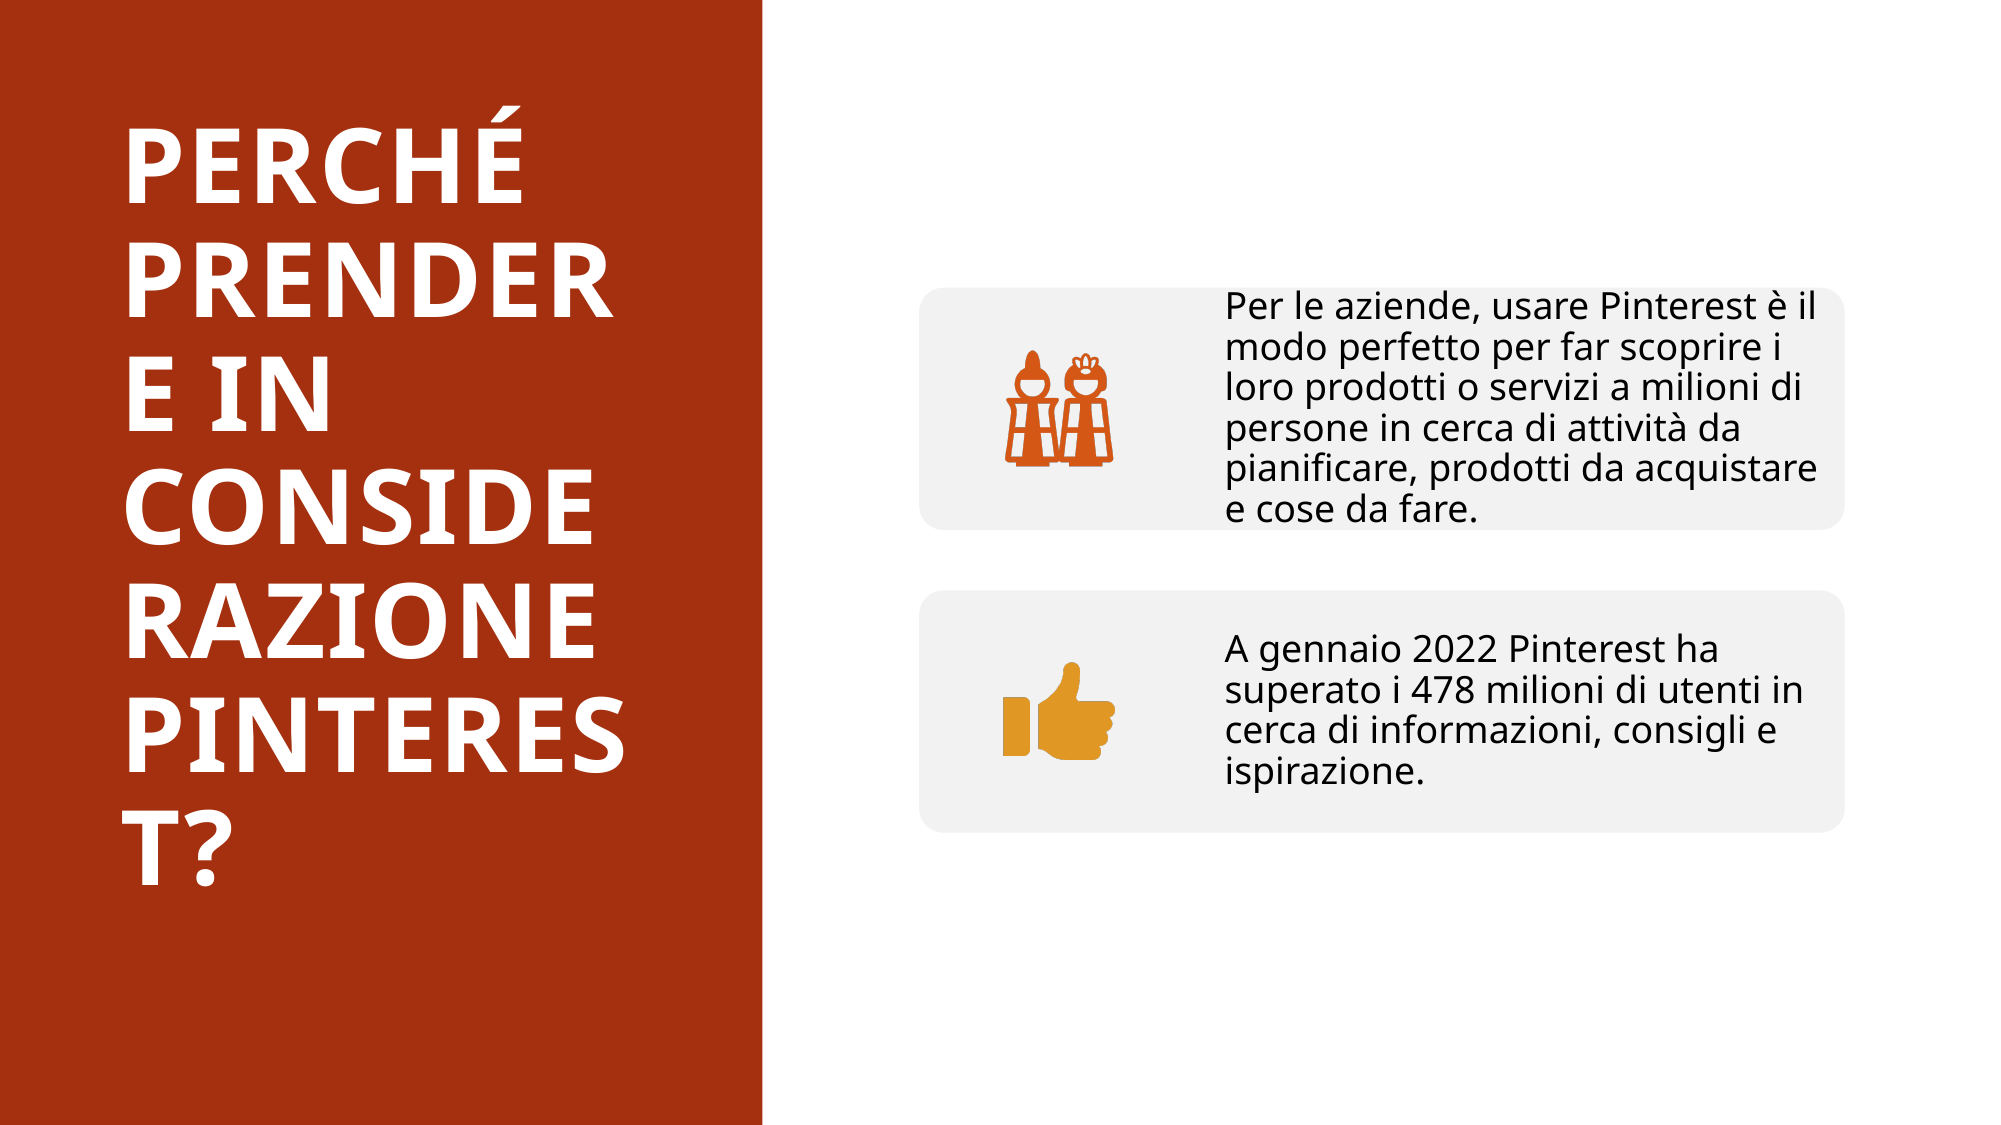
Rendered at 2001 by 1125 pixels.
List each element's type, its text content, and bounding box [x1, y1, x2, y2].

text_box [918, 156, 1845, 964]
text_box Perché prendere in considerazione Pinterest? [105, 105, 666, 1020]
text_box [0, 0, 764, 1125]
